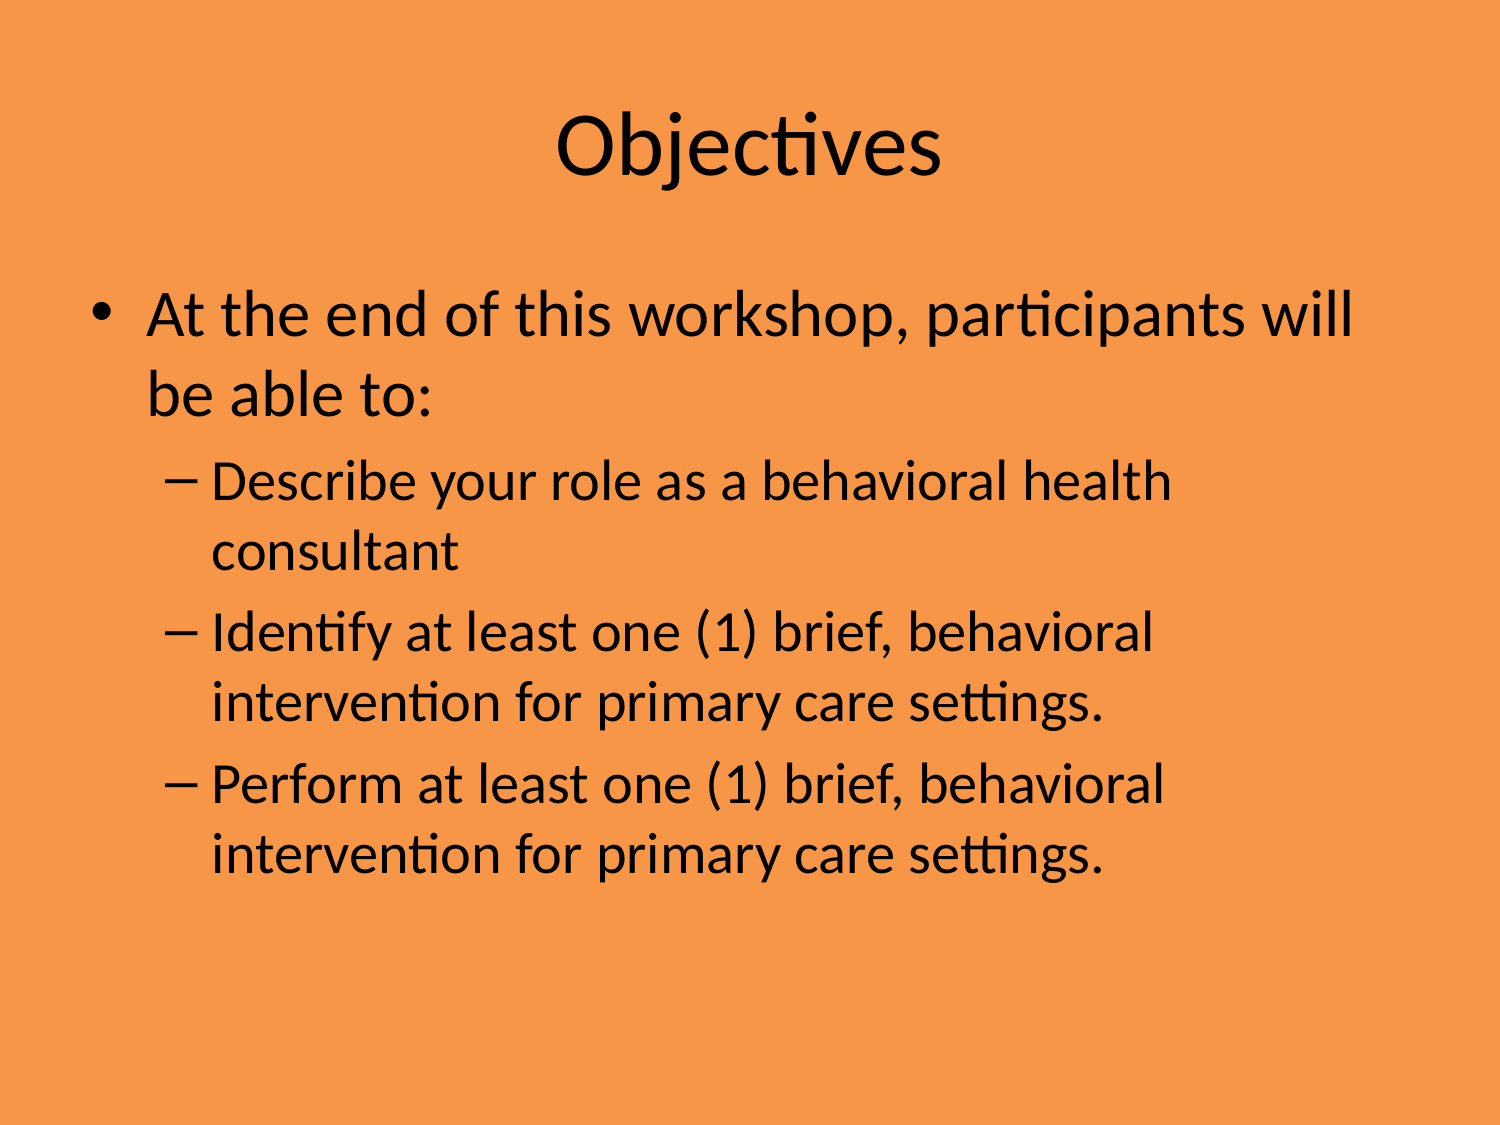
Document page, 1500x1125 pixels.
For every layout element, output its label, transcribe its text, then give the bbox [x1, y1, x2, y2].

title Objectives [75, 45, 1425, 233]
list At the end of this workshop, participants will be able to: Describe your role as a behavioral health consultant Identify at least one (1) brief, behavioral intervention for primary care settings. Perform at least one (1) brief, behavioral intervention for primary care settings. [75, 262, 1425, 1005]
